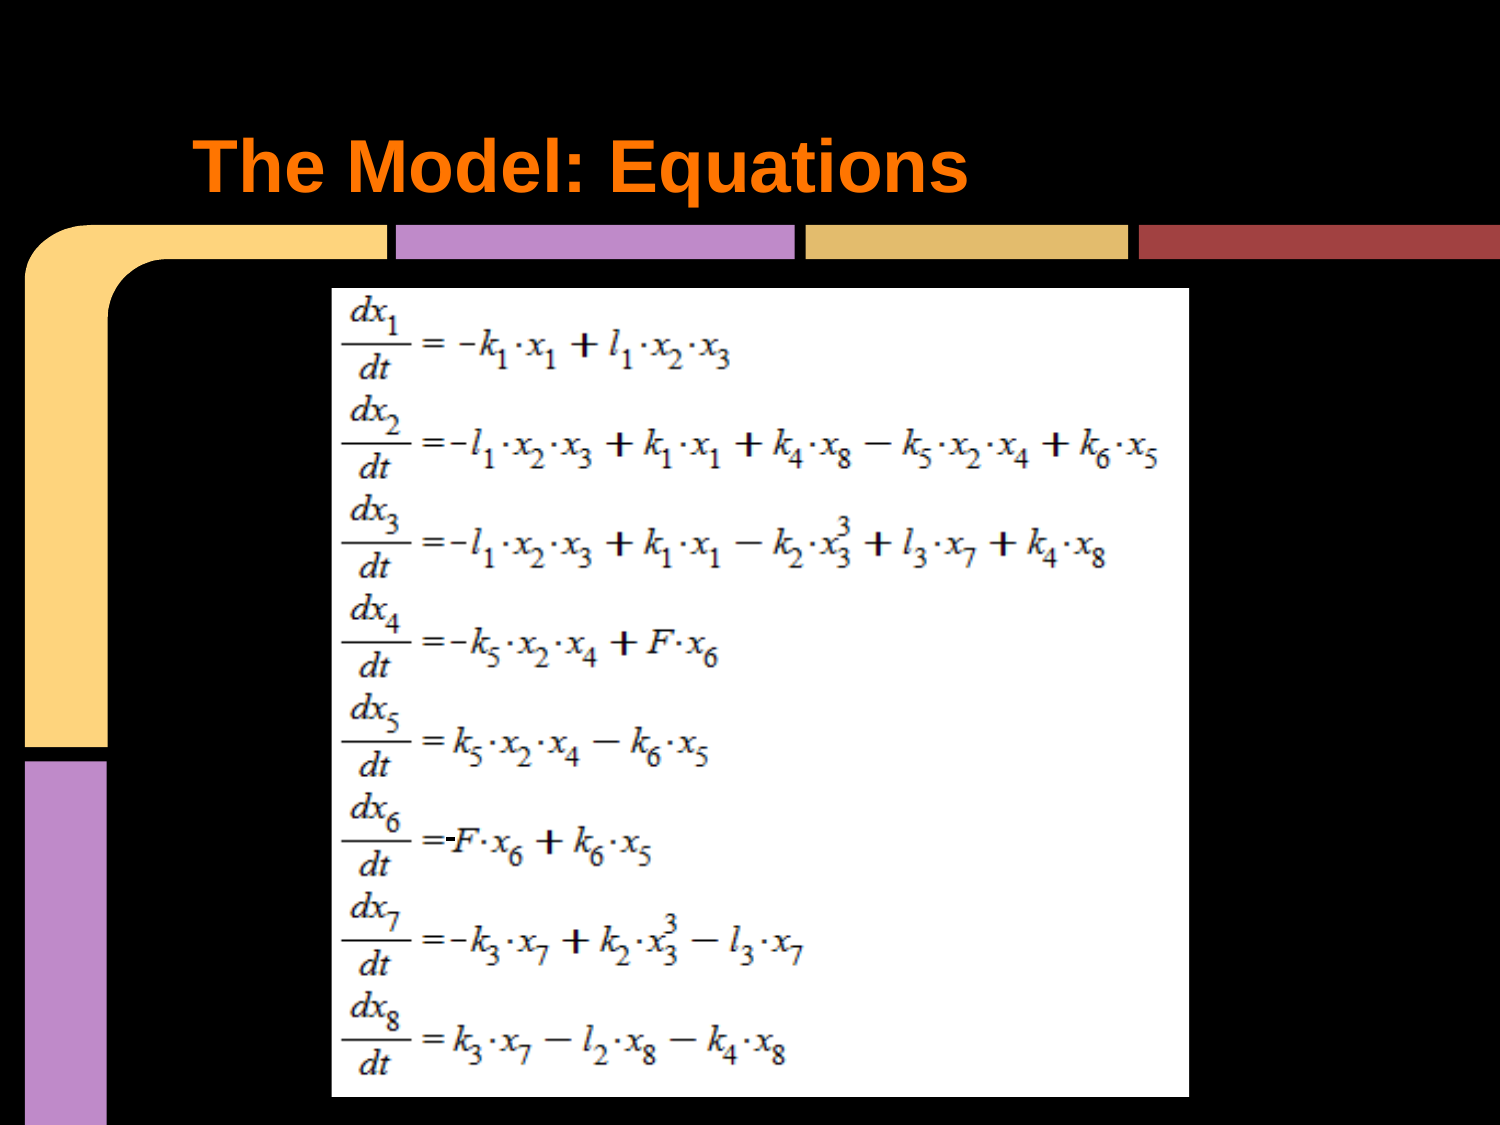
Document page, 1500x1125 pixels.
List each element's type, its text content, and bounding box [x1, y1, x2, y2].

title The Model: Equations [140, 5, 1425, 223]
text_box [331, 288, 1190, 1097]
